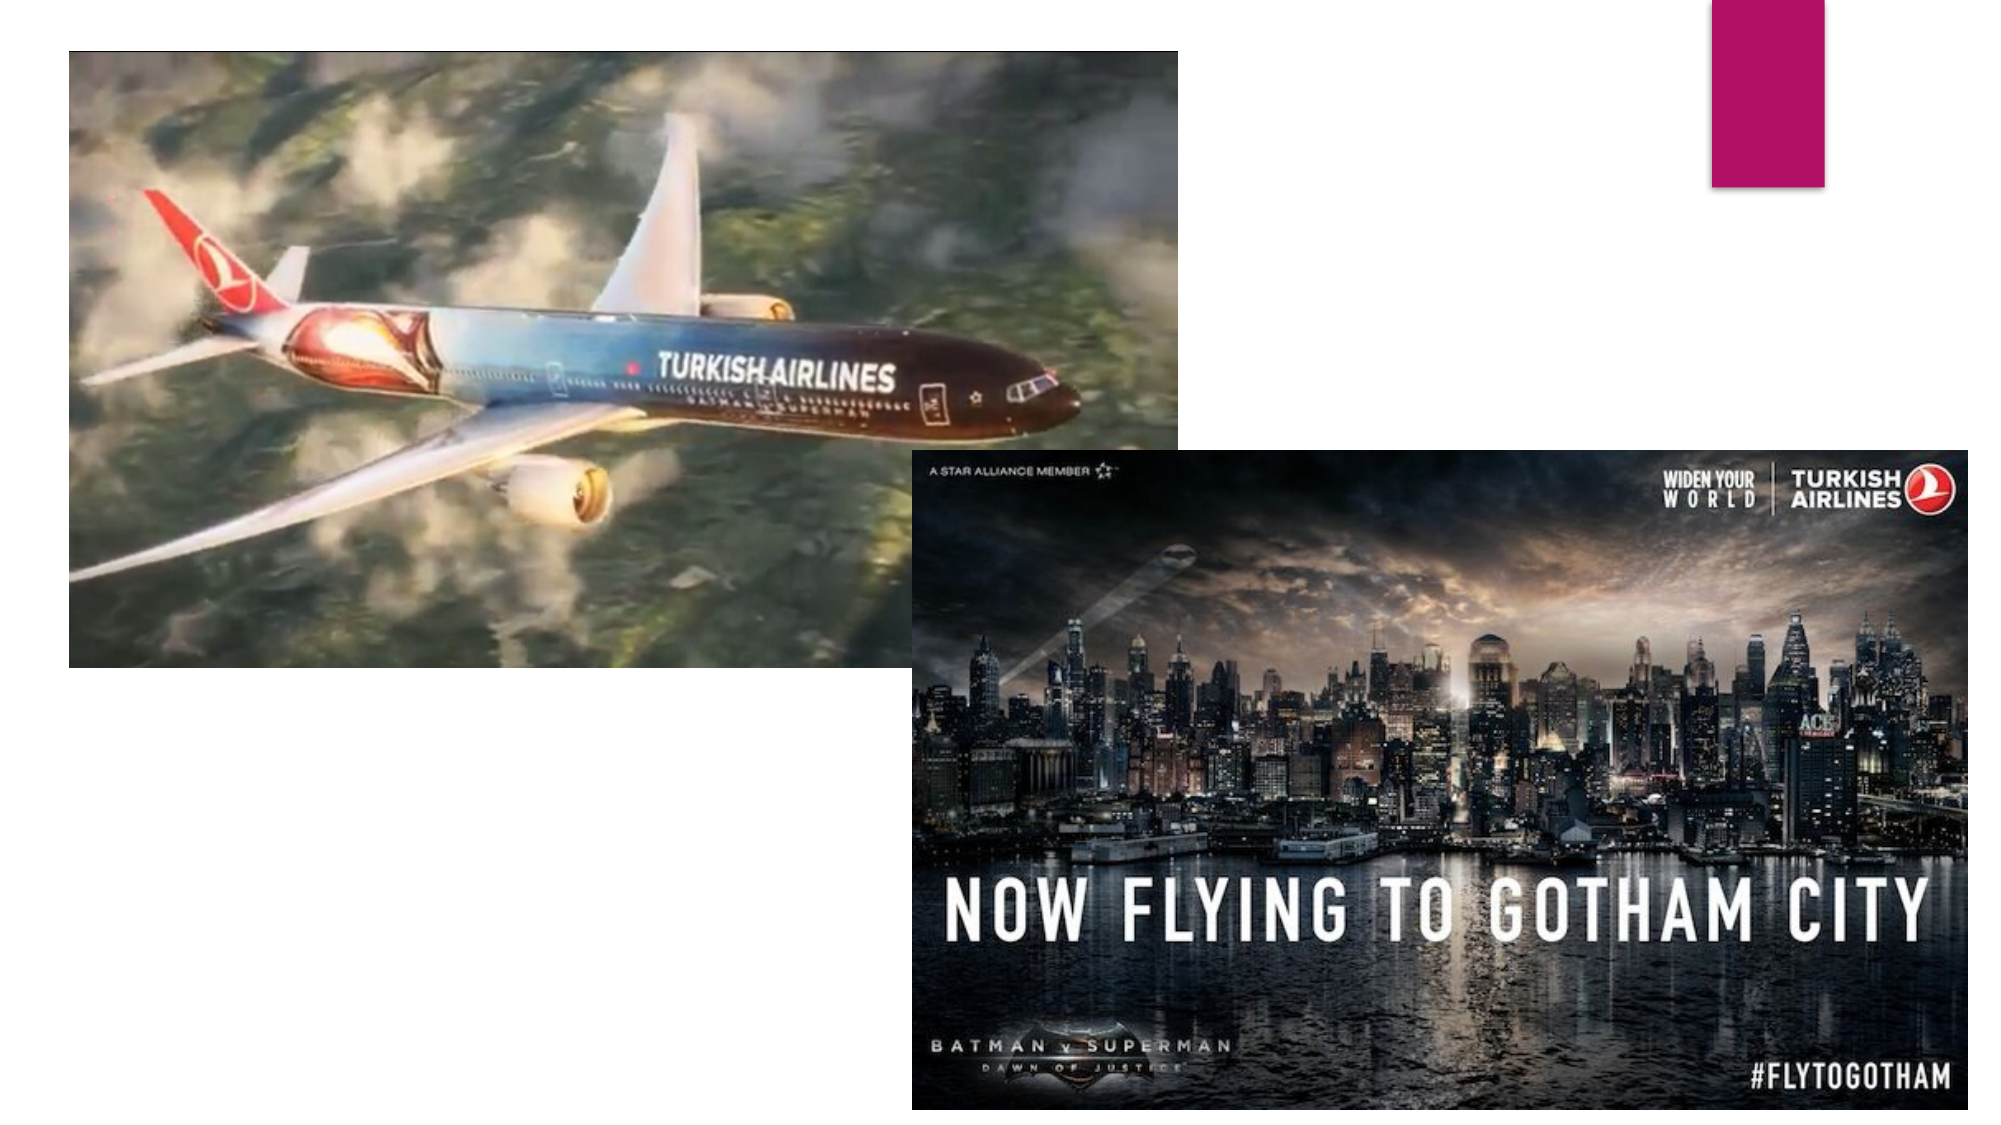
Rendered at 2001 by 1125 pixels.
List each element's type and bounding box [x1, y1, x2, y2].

picture [69, 51, 1968, 1111]
